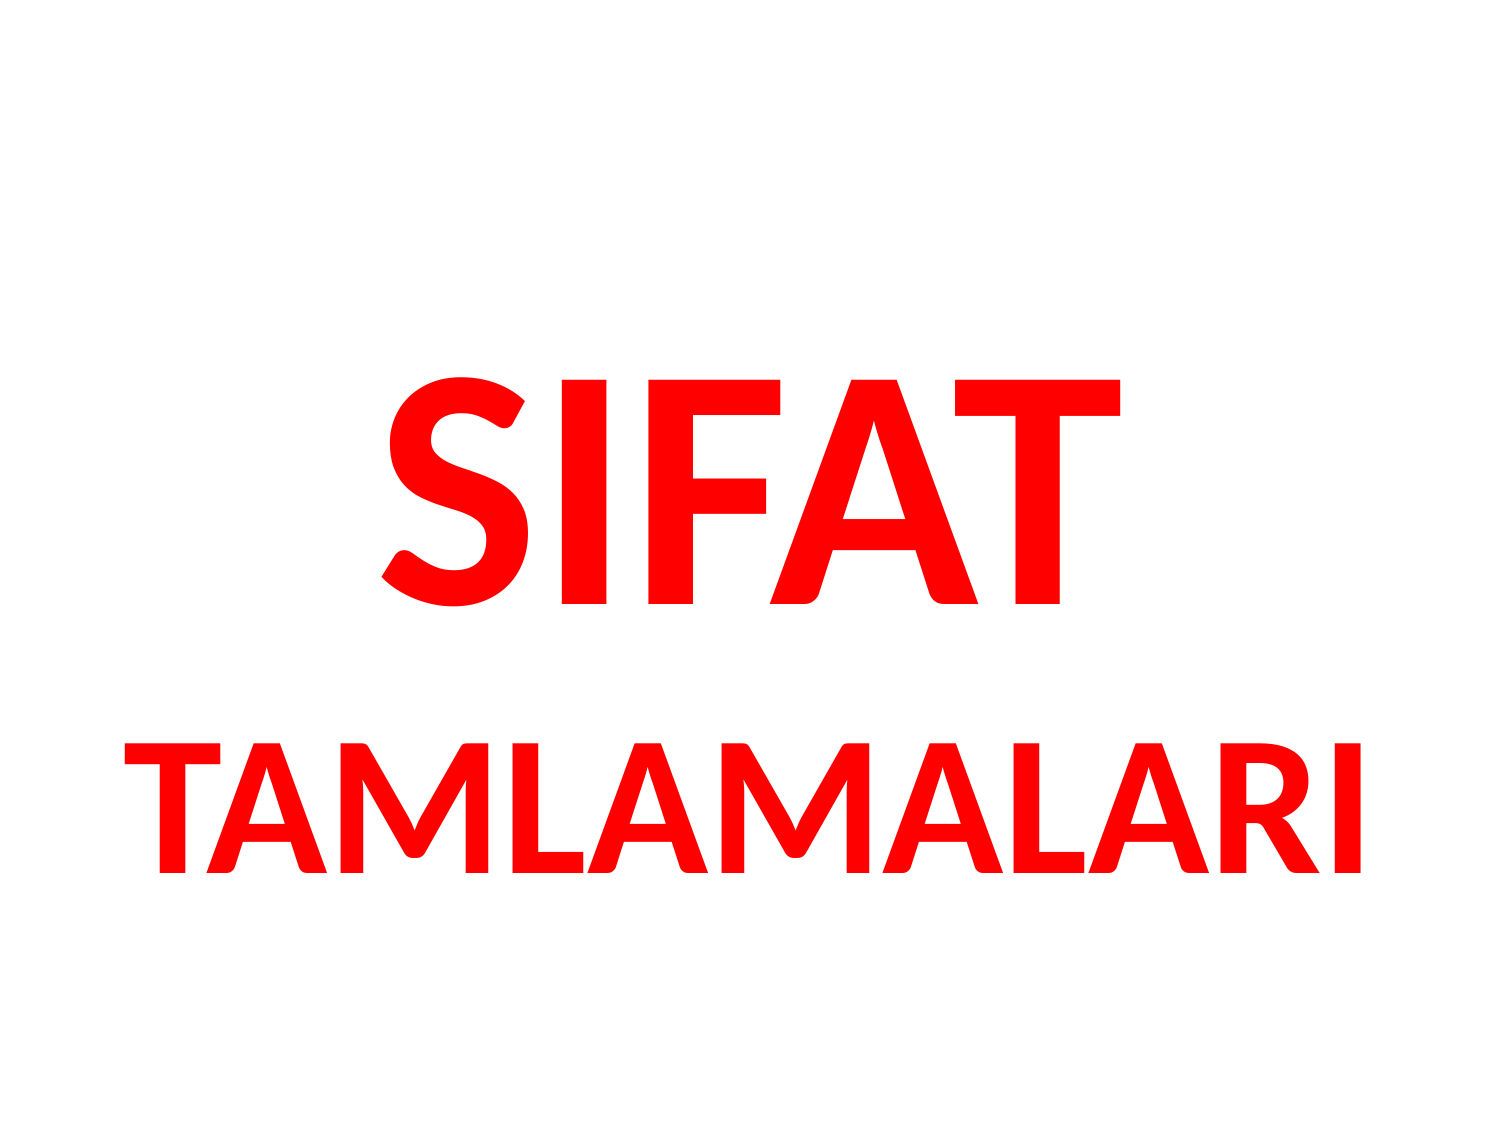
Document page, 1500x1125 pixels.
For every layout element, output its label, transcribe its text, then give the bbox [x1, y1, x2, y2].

title SIFAT TAMLAMALARI [35, 140, 1465, 1032]
